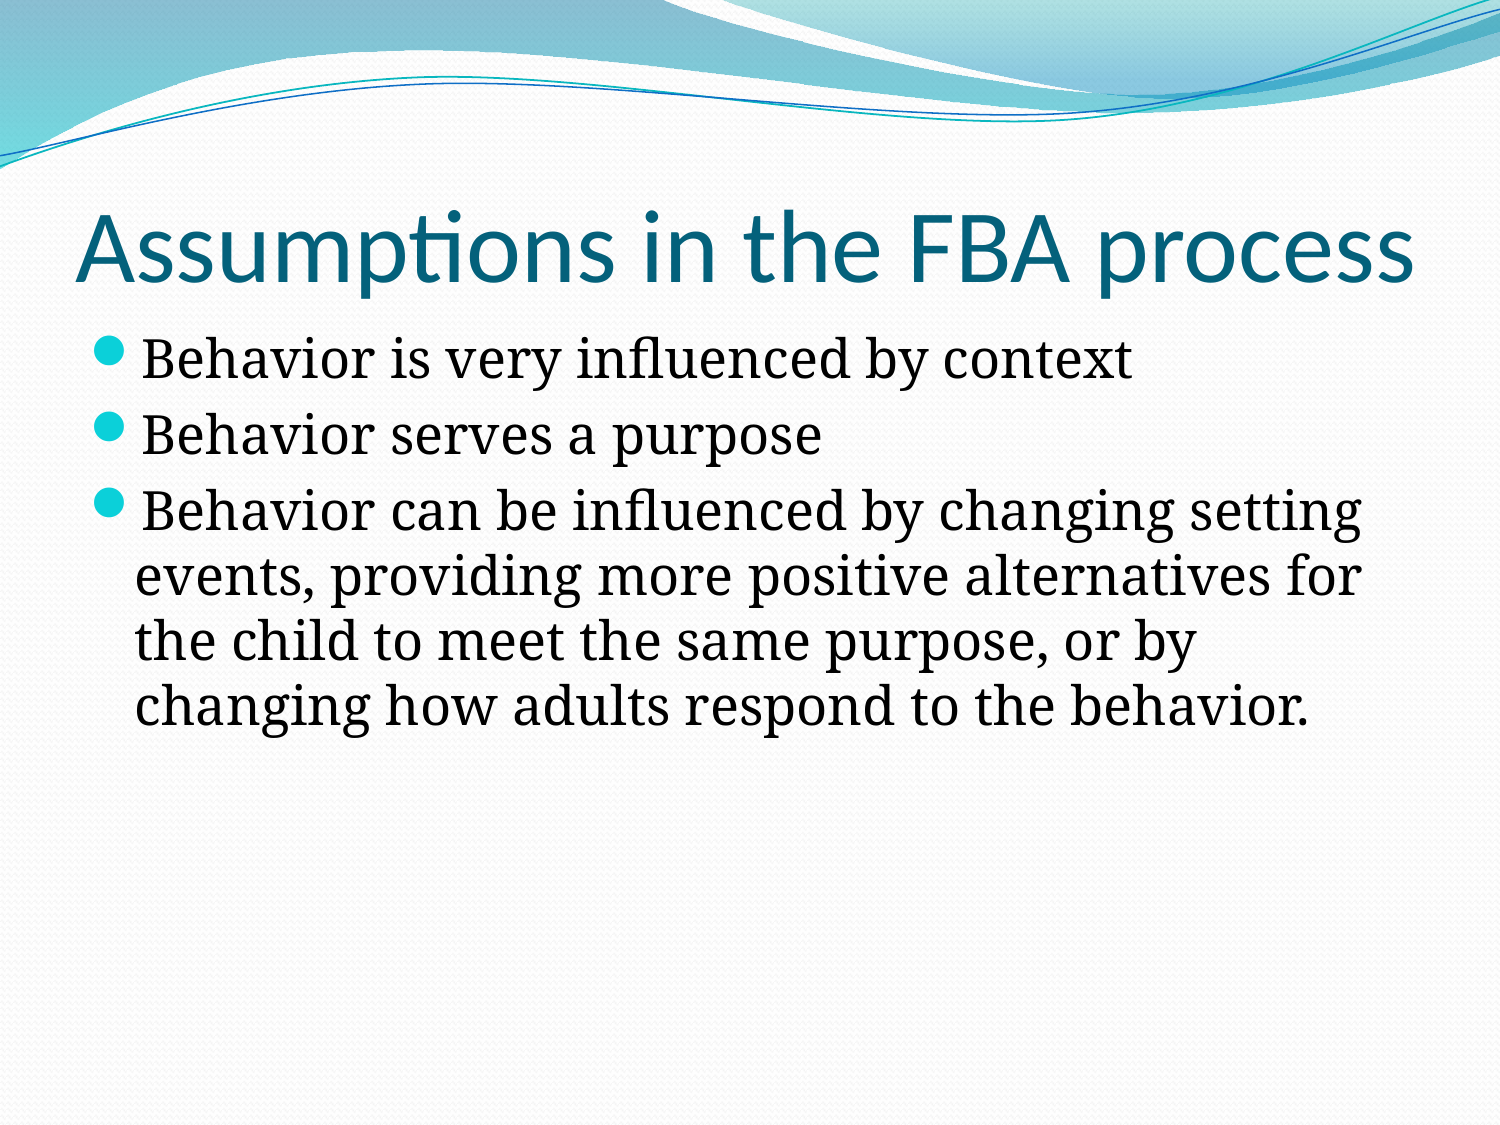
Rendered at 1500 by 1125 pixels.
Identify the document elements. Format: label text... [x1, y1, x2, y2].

title Assumptions in the FBA process [75, 115, 1425, 303]
list Behavior is very influenced by context Behavior serves a purpose Behavior can be influenced by changing setting events, providing more positive alternatives for the child to meet the same purpose, or by changing how adults respond to the behavior. [75, 317, 1425, 1038]
